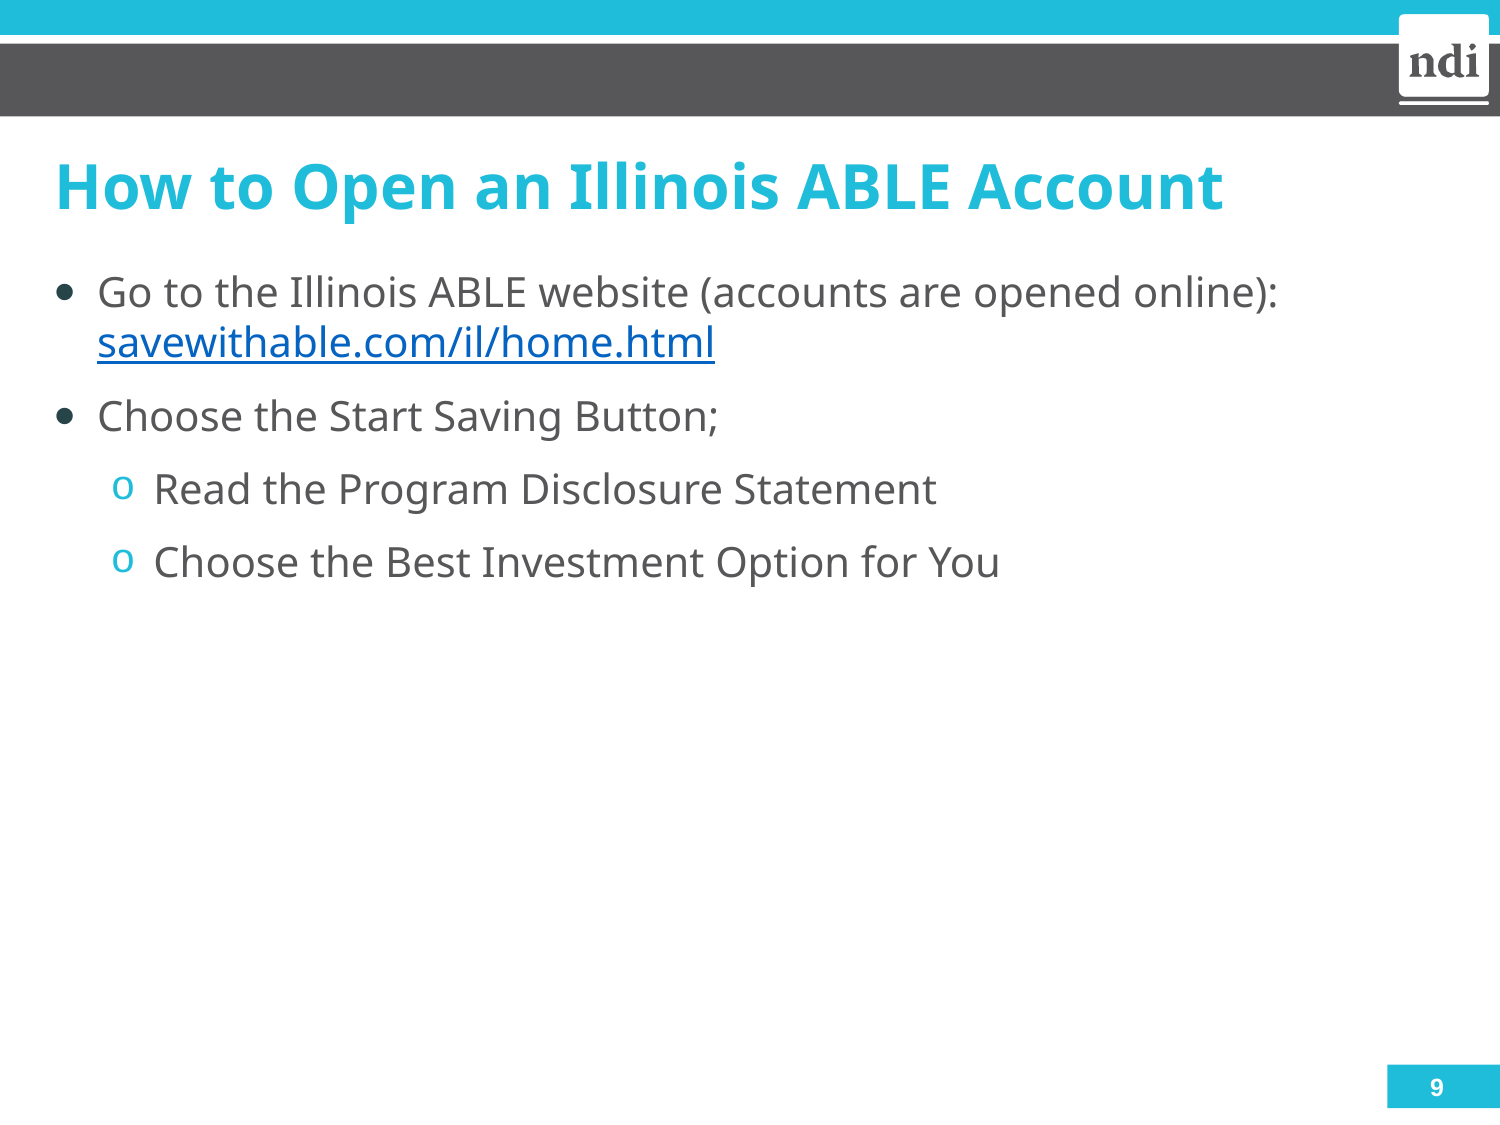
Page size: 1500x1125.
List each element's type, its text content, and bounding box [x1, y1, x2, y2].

title How to Open an Illinois ABLE Account [39, 136, 1454, 242]
list Go to the Illinois ABLE website (accounts are opened online): savewithable.com/il/home.html Choose the Start Saving Button; Read the Program Disclosure Statement Choose the Best Investment Option for You [39, 263, 1454, 1088]
slide_number 9 [1387, 1064, 1460, 1109]
picture [1387, 8, 1500, 110]
